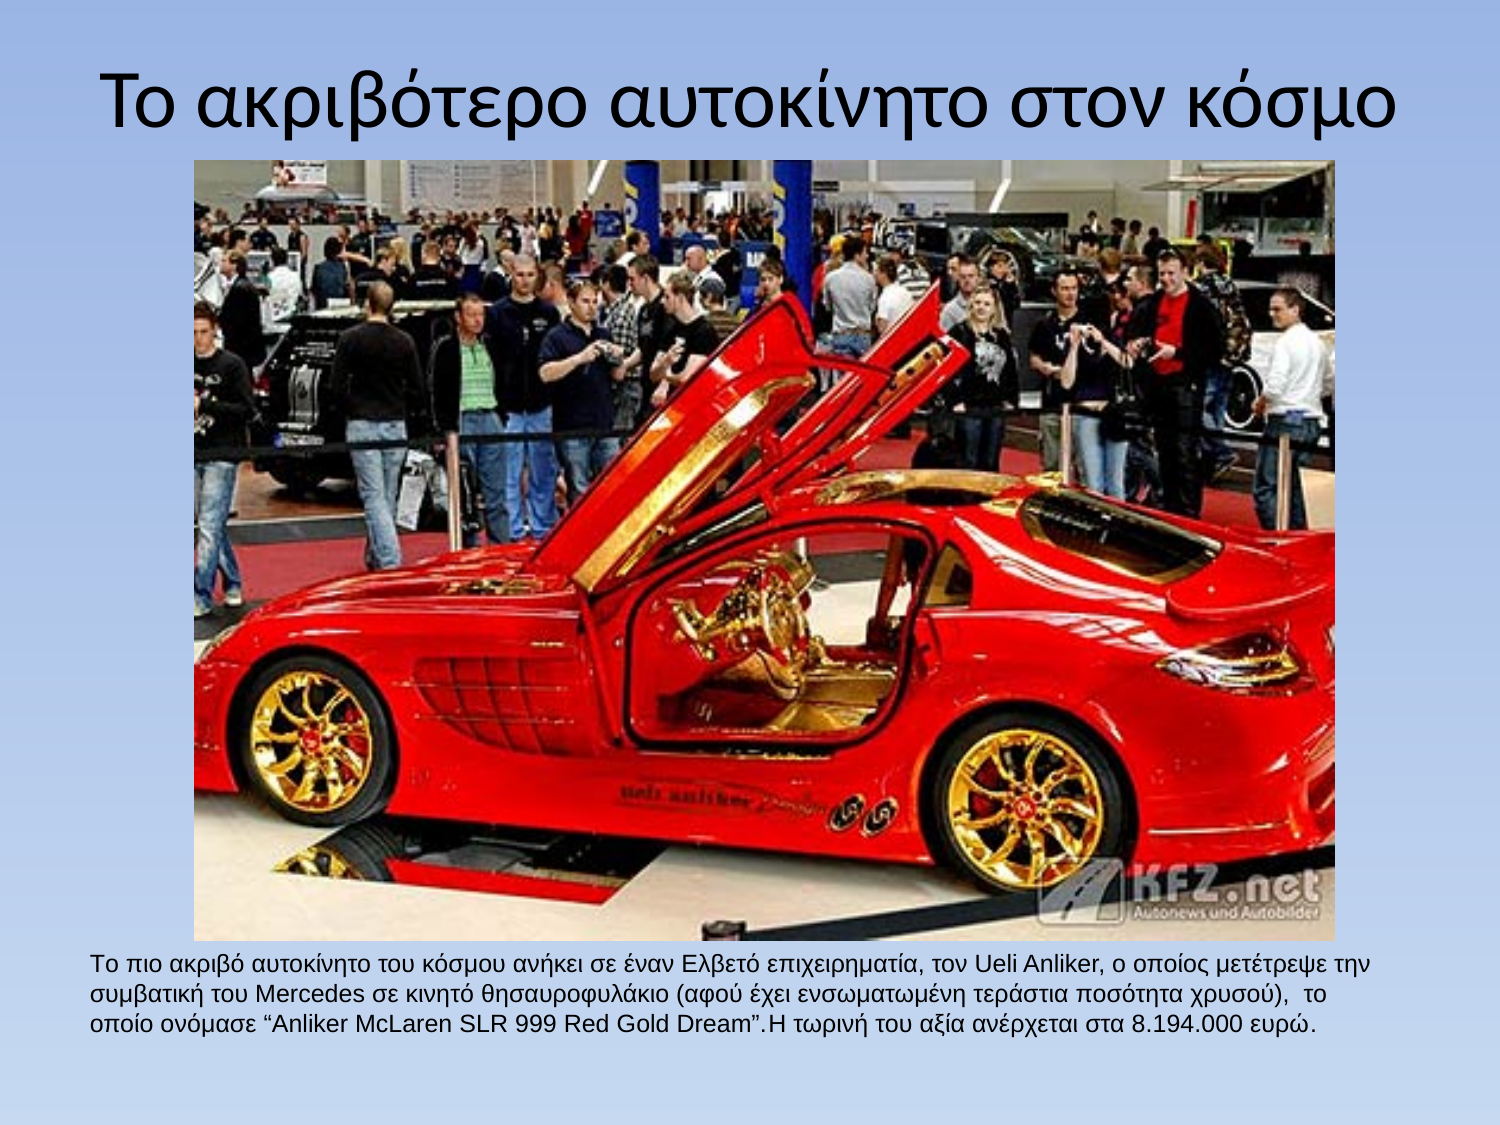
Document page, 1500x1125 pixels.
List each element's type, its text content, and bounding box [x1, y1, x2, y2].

text_box Tο πιο ακριβό αυτοκίνητο του κόσμου ανήκει σε έναν Ελβετό επιχειρηματία, τον Ueli Anliker, ο οποίος μετέτρεψε την συμβατική του Mercedes σε κινητό θησαυροφυλάκιο (αφού έχει ενσωματωμένη τεράστια ποσότητα χρυσού), το οποίο ονόμασε “Anliker McLaren SLR 999 Red Gold Dream”.H τωρινή του αξία ανέρχεται στα 8.194.000 ευρώ. [75, 940, 1410, 1125]
title Το ακριβότερο αυτοκίνητο στον κόσμο [74, 0, 1426, 188]
picture [194, 160, 1335, 941]
